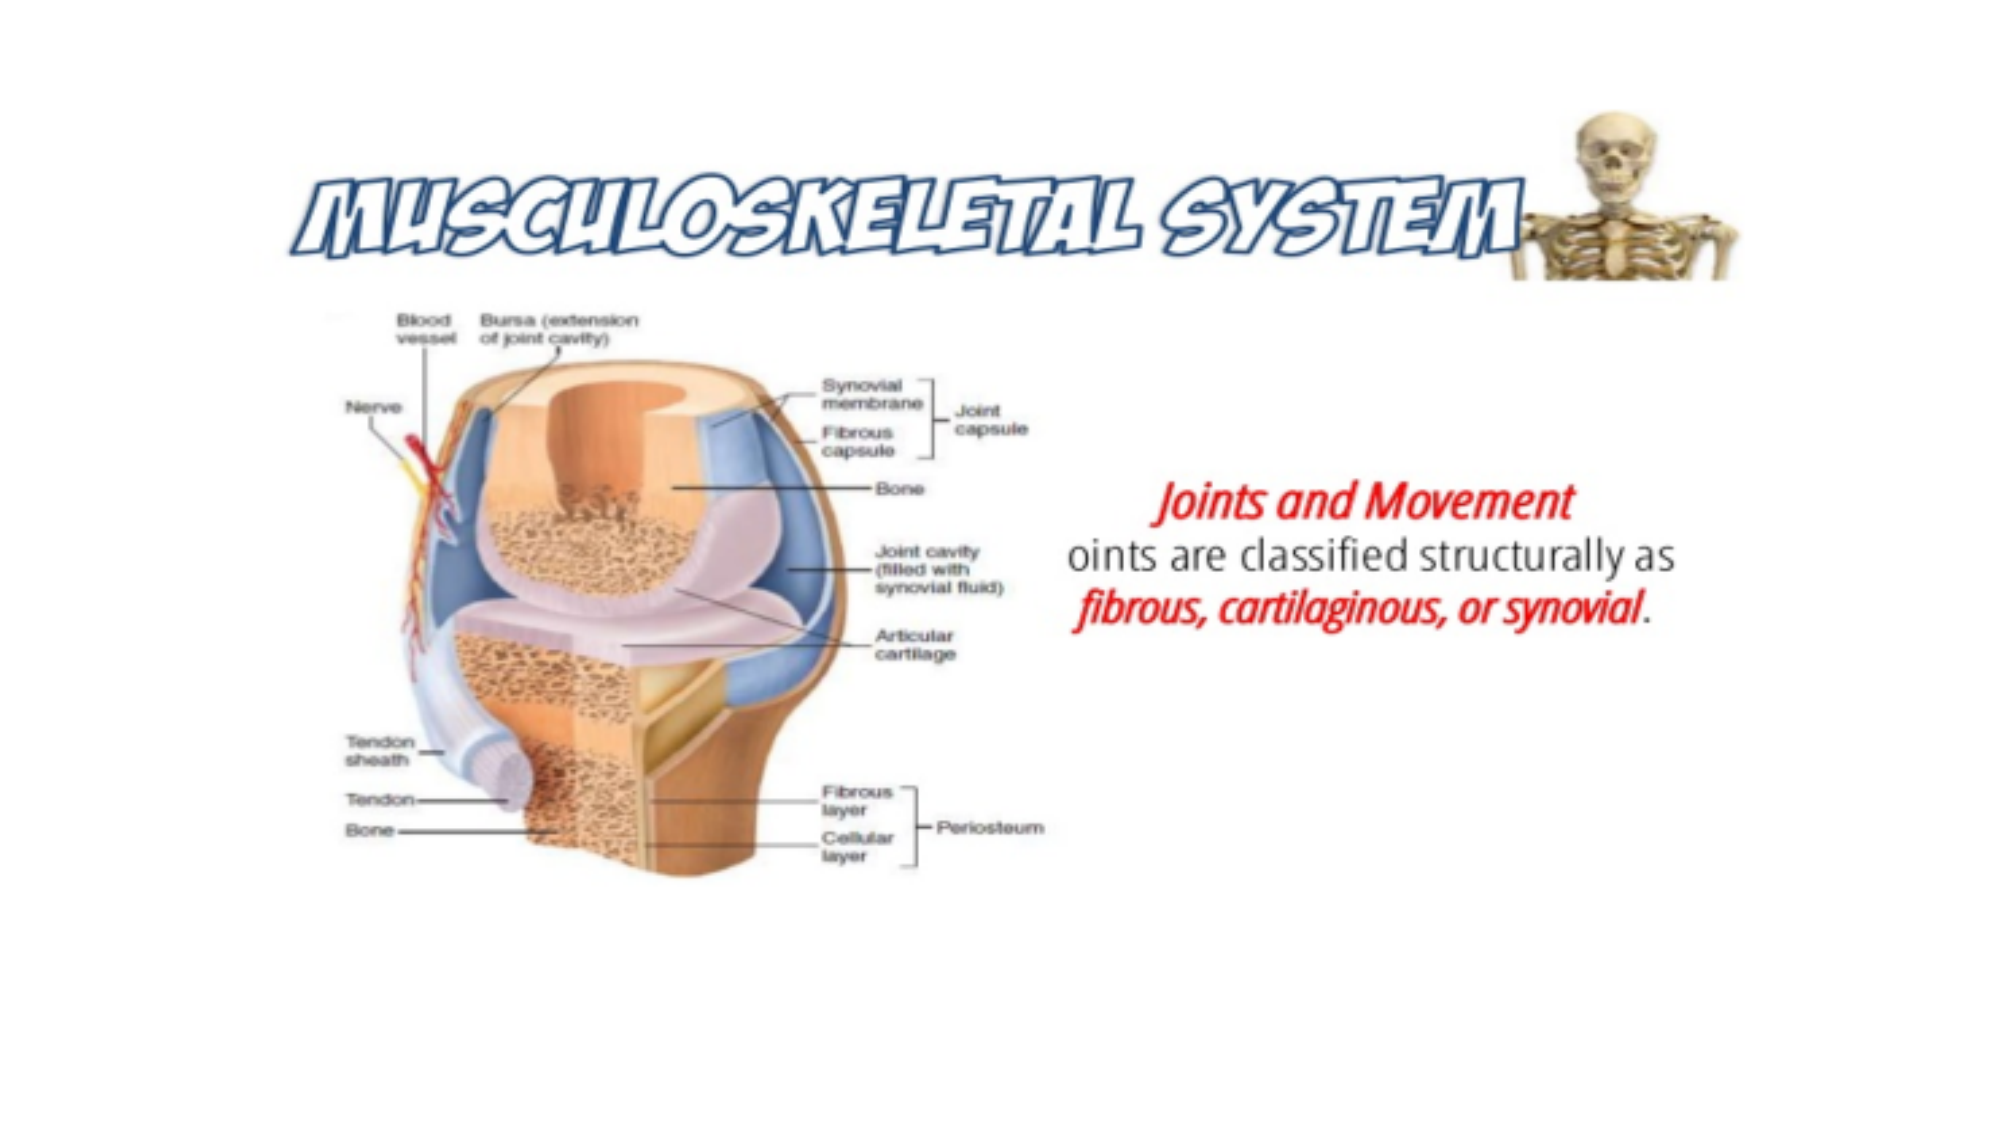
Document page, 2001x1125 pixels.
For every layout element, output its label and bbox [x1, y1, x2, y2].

list [137, 59, 1863, 1036]
